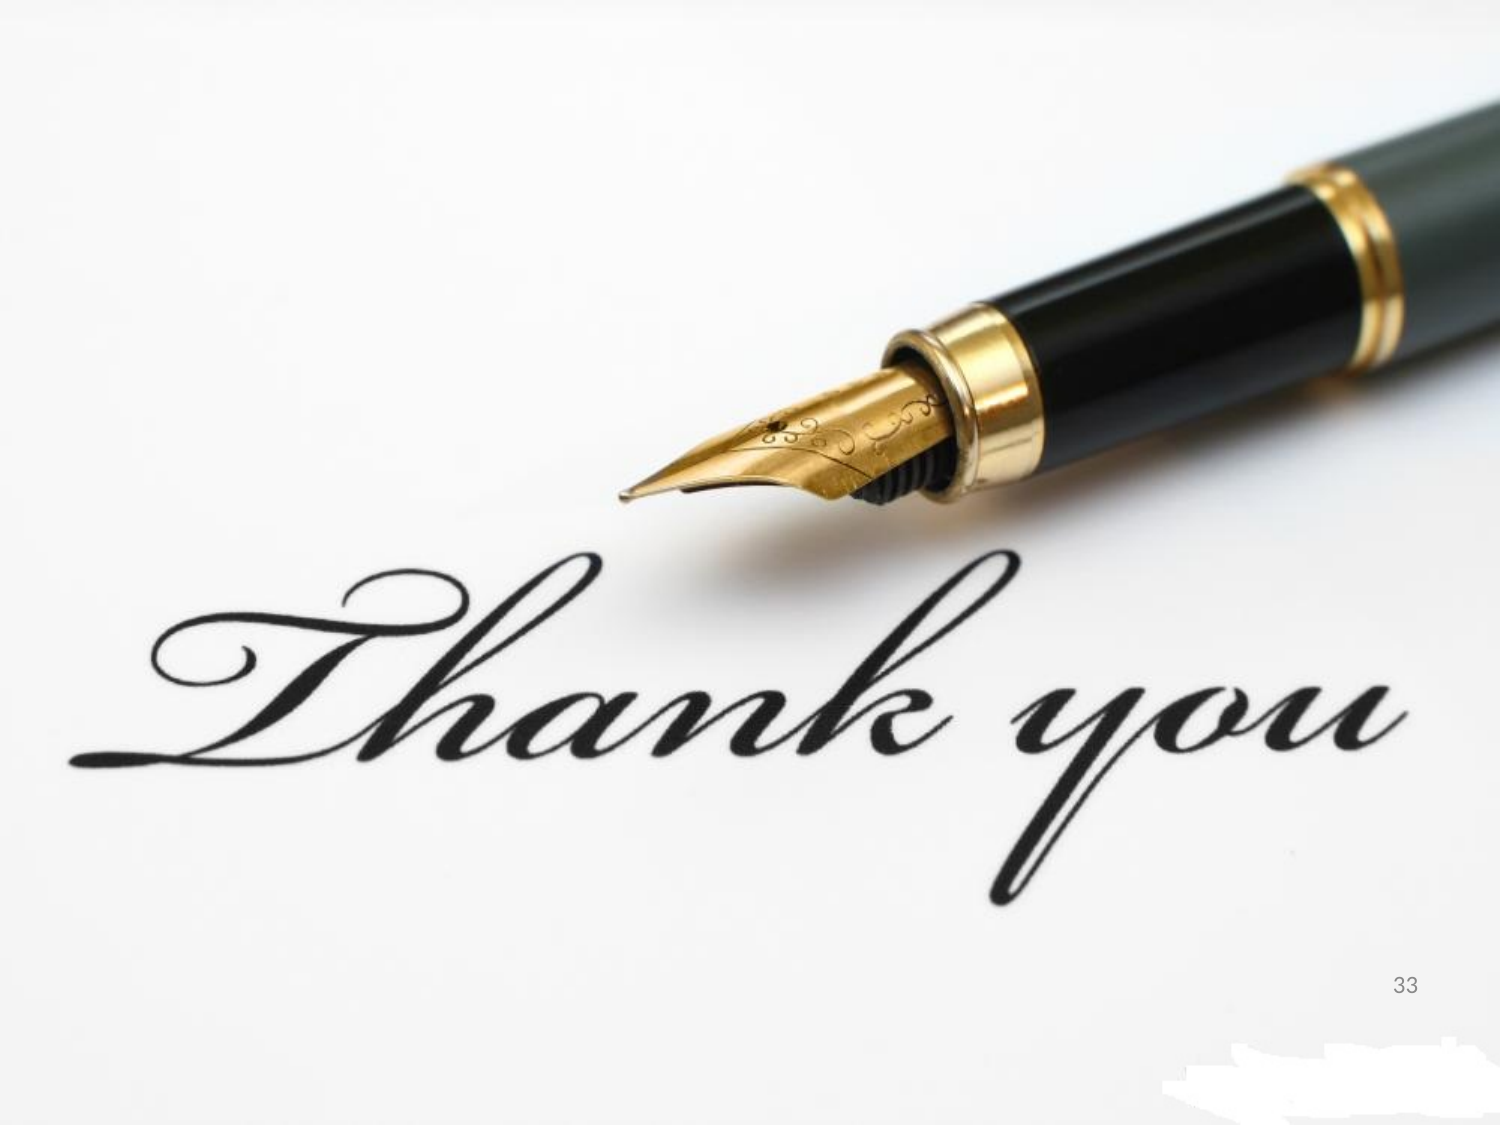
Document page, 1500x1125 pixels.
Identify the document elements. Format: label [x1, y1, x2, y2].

list [0, 0, 1500, 1125]
